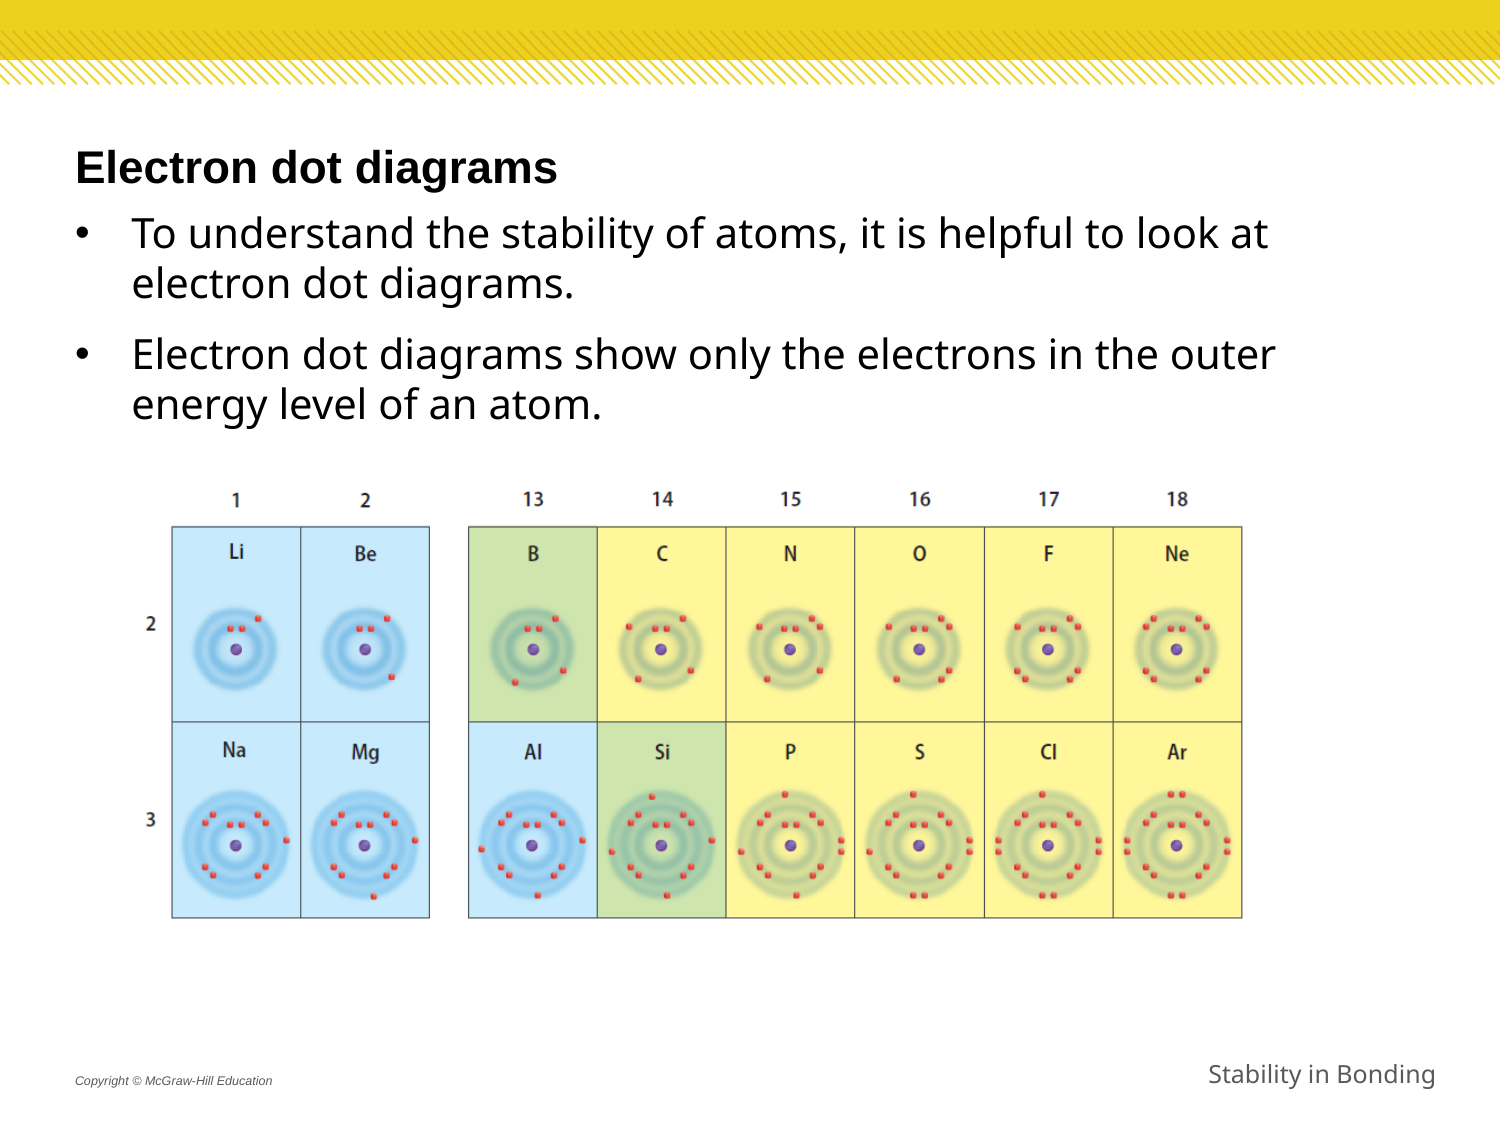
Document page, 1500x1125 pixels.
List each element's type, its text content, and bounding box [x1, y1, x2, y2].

text_box Stability in Bonding [284, 1043, 1437, 1089]
picture [0, 0, 1500, 86]
text_box Copyright © McGraw-Hill Education [74, 1043, 284, 1089]
list Electron dot diagrams To understand the stability of atoms, it is helpful to look at electron dot diagrams. Electron dot diagrams show only the electrons in the outer energy level of an atom. [75, 137, 1338, 536]
picture [129, 466, 1257, 932]
